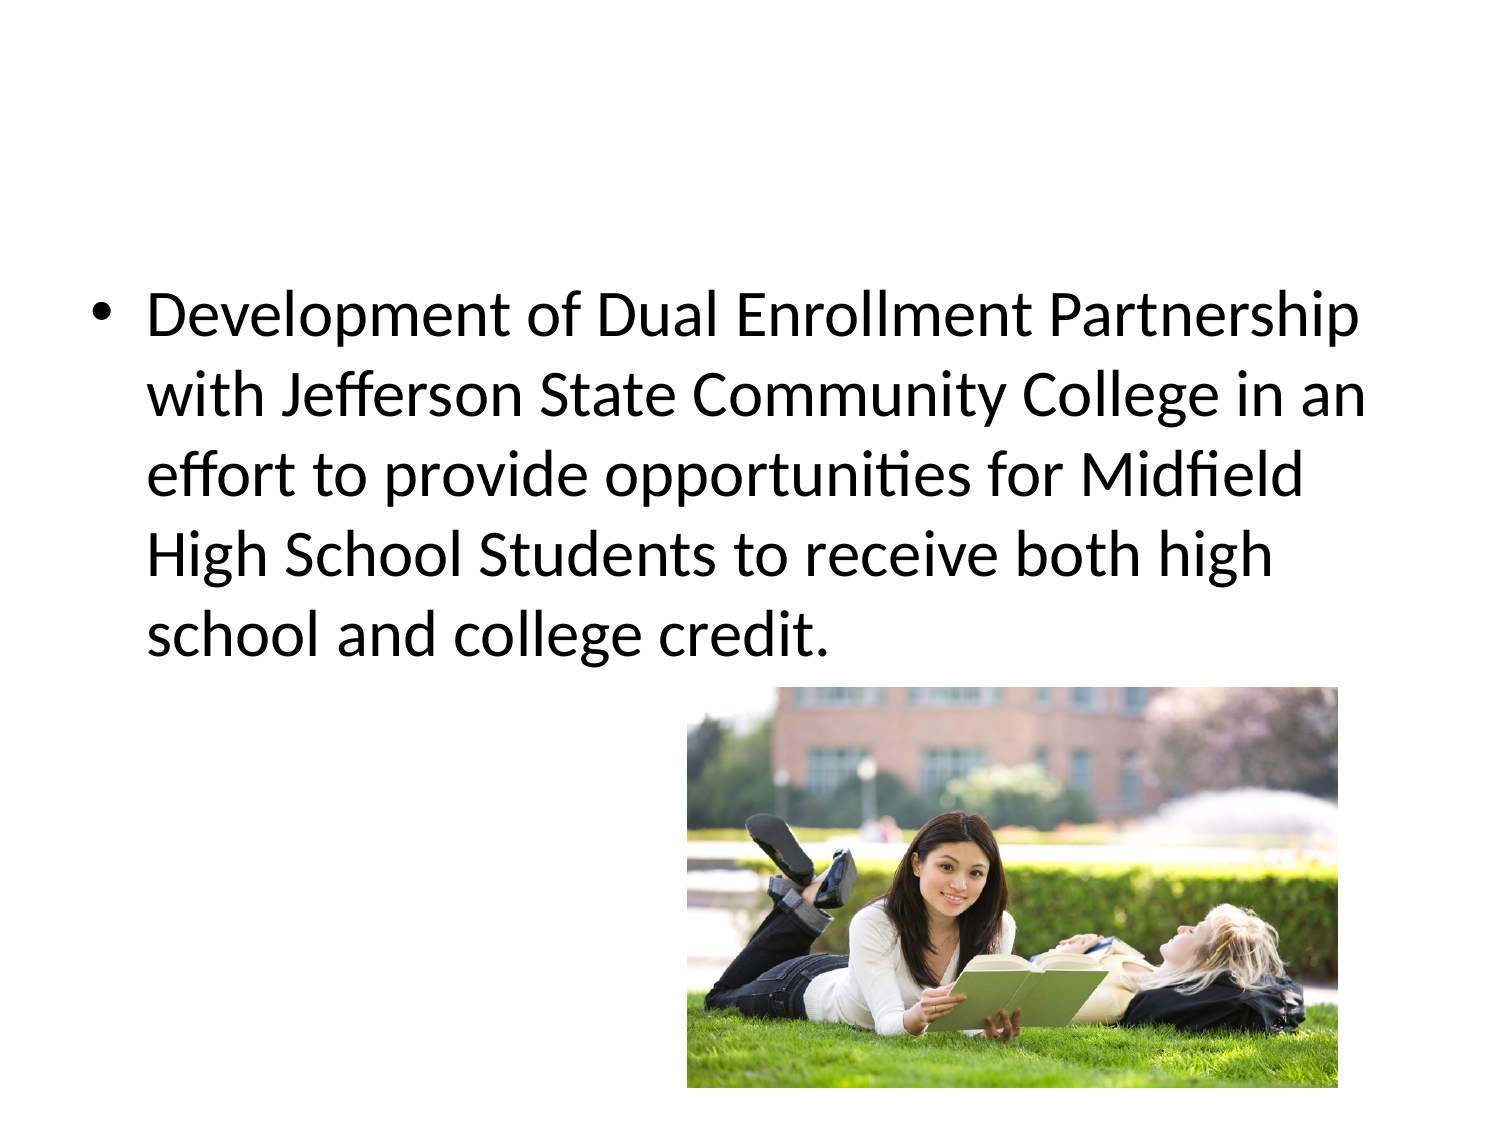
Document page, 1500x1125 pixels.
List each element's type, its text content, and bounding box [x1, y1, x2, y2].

picture [687, 687, 1338, 1088]
list Development of Dual Enrollment Partnership with Jefferson State Community College in an effort to provide opportunities for Midfield High School Students to receive both high school and college credit. [75, 262, 1425, 1005]
